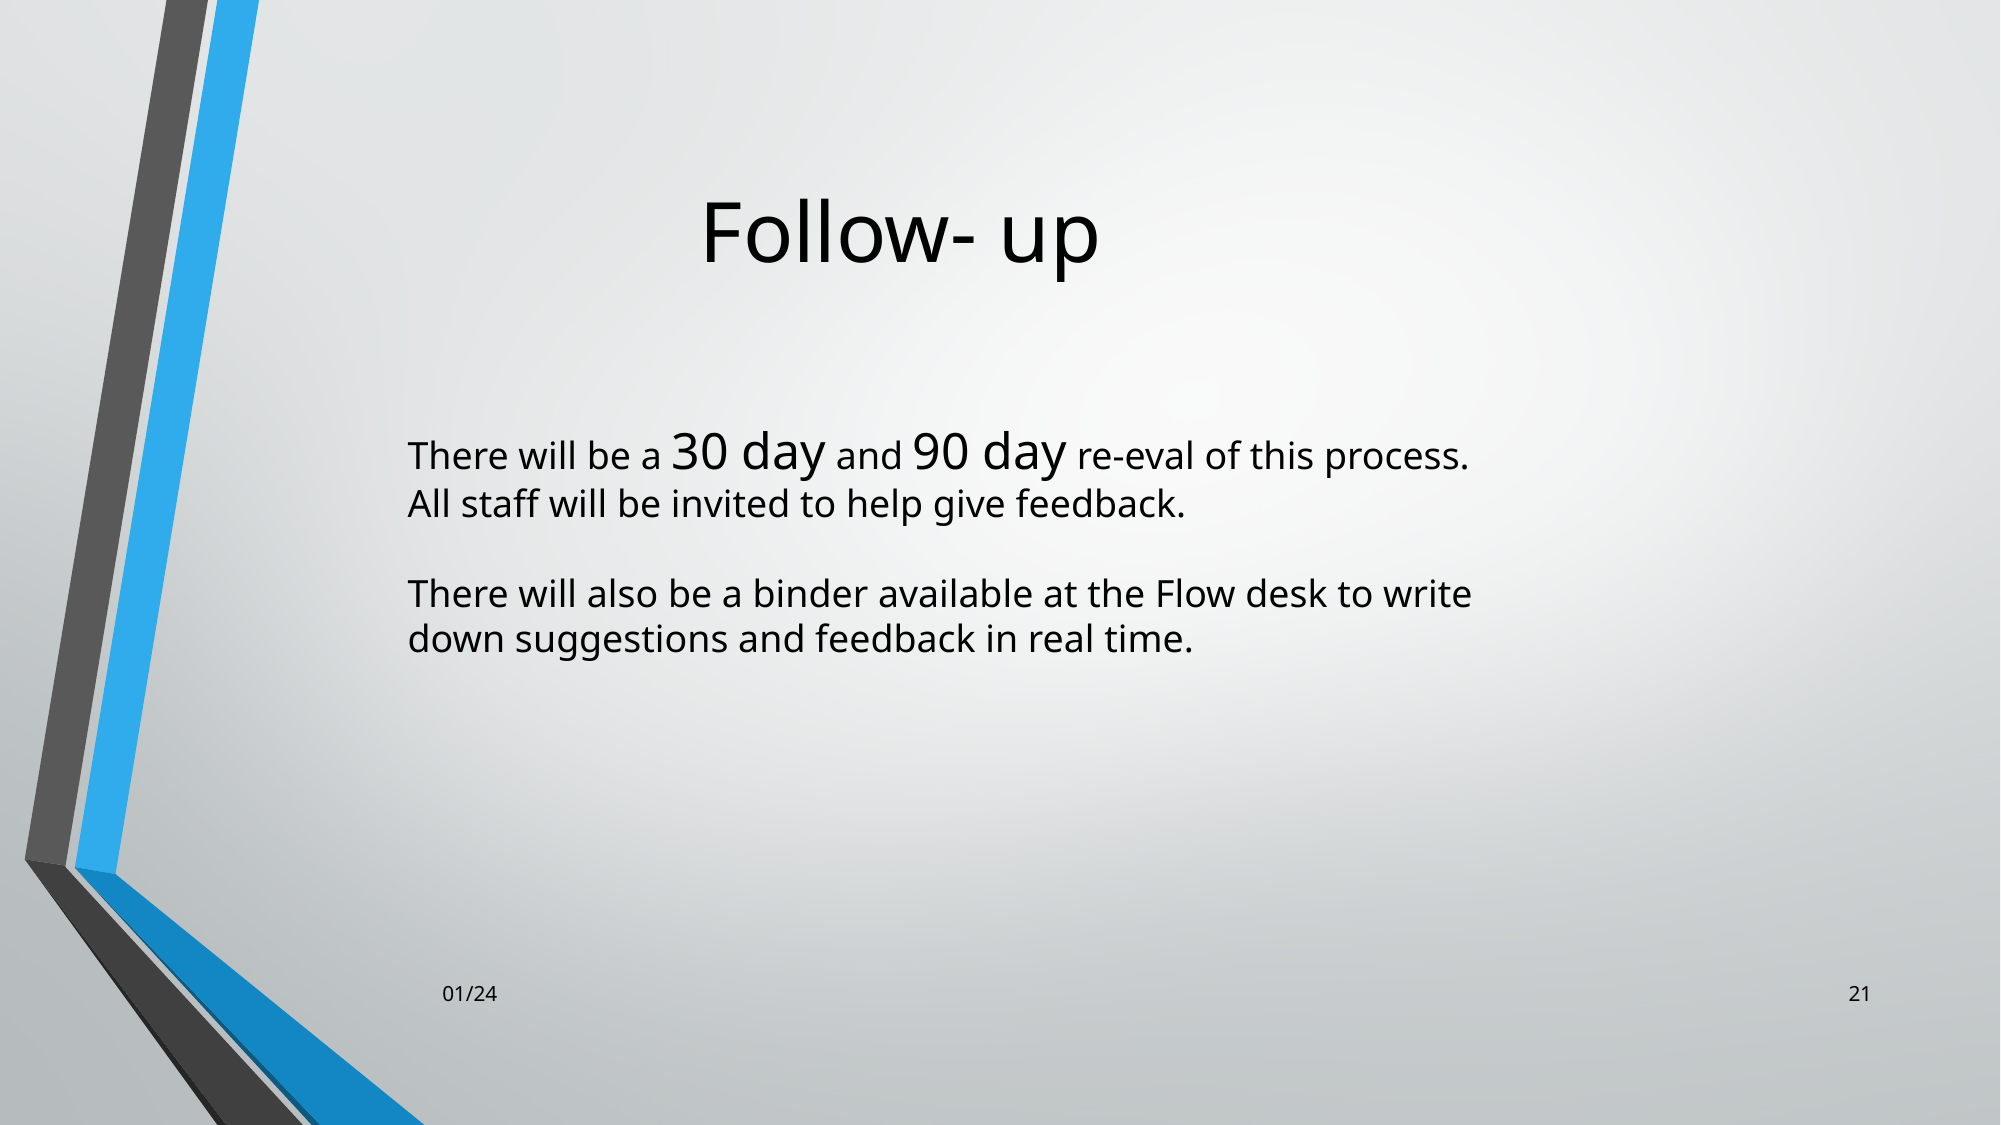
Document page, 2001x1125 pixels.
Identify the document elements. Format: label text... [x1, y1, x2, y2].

slide_number 21 [1796, 965, 1887, 1025]
text_box There will be a 30 day and 90 day re-eval of this process. All staff will be invited to help give feedback. There will also be a binder available at the Flow desk to write down suggestions and feedback in real time. [392, 412, 1490, 668]
footer 01/24 [421, 965, 1584, 1025]
title Follow- up [588, 140, 1214, 318]
